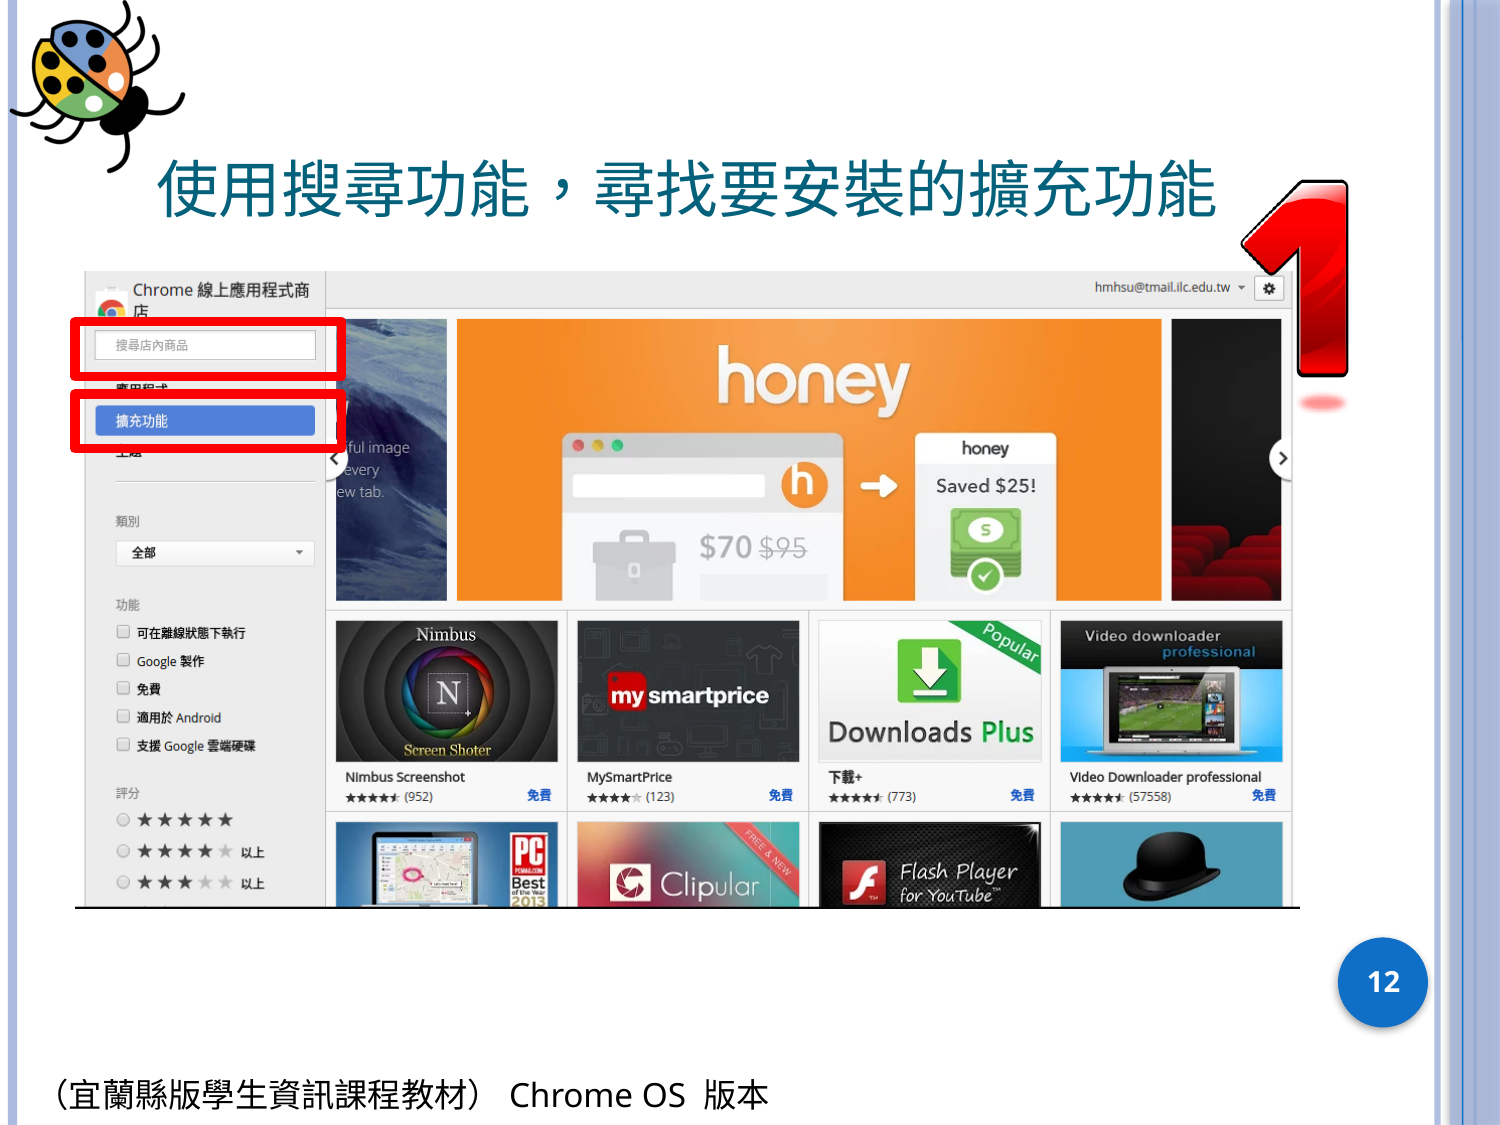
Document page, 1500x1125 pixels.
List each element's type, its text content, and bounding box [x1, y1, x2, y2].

slide_number 12 [1333, 940, 1434, 1027]
title 使用搜尋功能，尋找要安裝的擴充功能 [75, 45, 1300, 233]
picture [1240, 178, 1351, 416]
picture [0, 0, 169, 176]
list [74, 270, 1301, 910]
